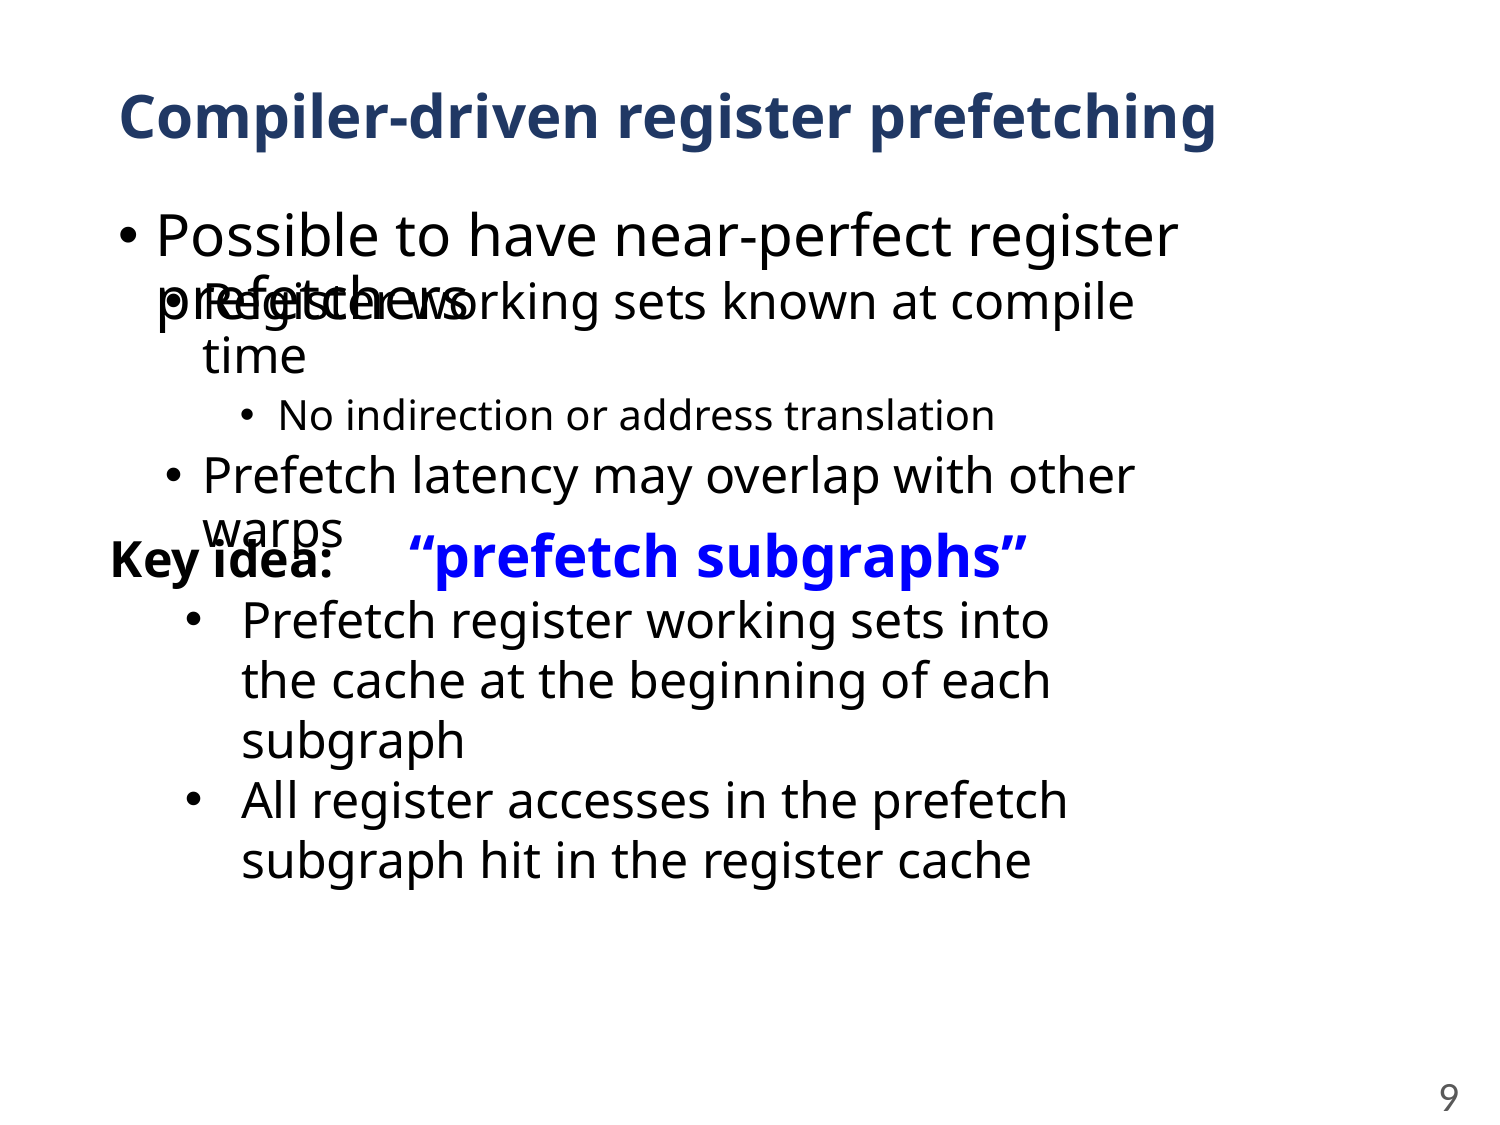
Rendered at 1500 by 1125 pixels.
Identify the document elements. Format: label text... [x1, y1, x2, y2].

slide_number 9 [1136, 1064, 1475, 1125]
text_box Register working sets known at compile time No indirection or address translation Prefetch latency may overlap with other warps [74, 268, 1218, 1084]
list Possible to have near-perfect register prefetchers [103, 198, 1475, 481]
title Compiler-driven register prefetching [103, 59, 1482, 179]
text_box Key idea: “prefetch subgraphs” Prefetch register working sets into the cache at the beginning of each subgraph All register accesses in the prefetch subgraph hit in the register cache [95, 511, 1143, 1061]
